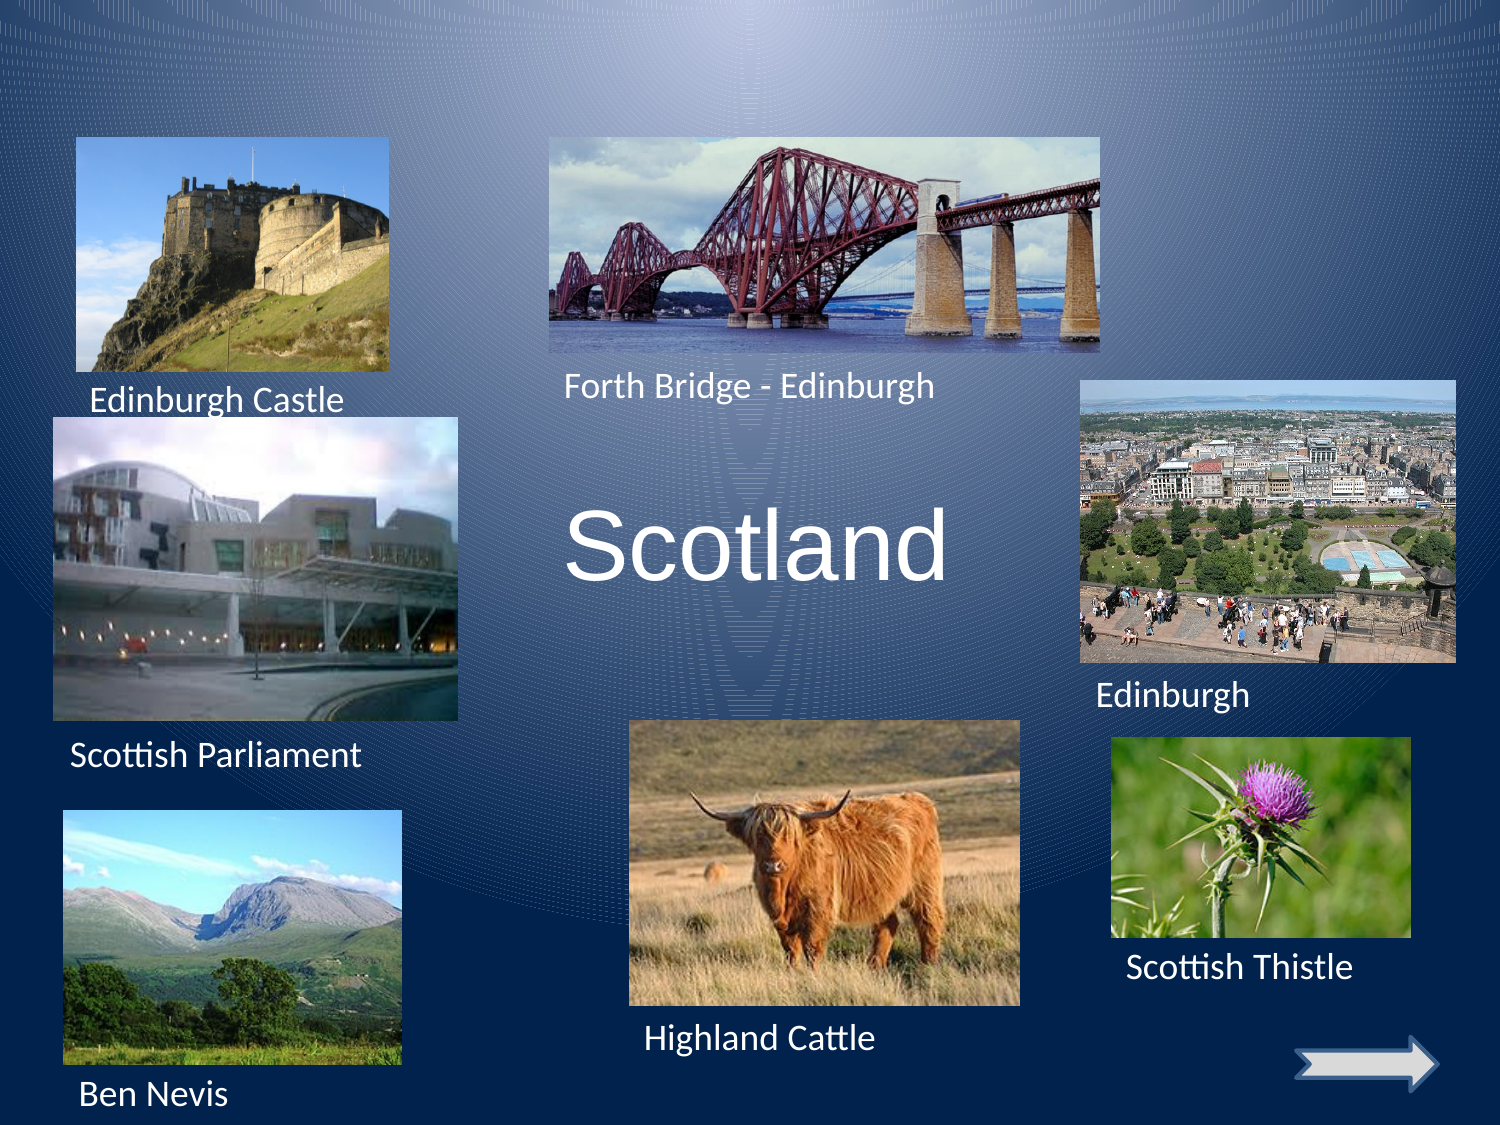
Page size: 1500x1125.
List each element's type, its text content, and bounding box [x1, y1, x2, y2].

text_box Forth Bridge - Edinburgh [549, 360, 1022, 414]
text_box [1294, 1034, 1440, 1094]
picture [63, 810, 402, 1065]
picture [76, 137, 389, 372]
text_box Scottish Parliament [55, 722, 541, 783]
text_box Scottish Thistle [1111, 934, 1436, 995]
text_box Highland Cattle [629, 1014, 987, 1065]
picture [548, 136, 1101, 353]
picture [1080, 380, 1457, 663]
text_box Edinburgh [1080, 670, 1436, 722]
picture [629, 720, 1021, 1006]
text_box Edinburgh Castle [74, 367, 456, 417]
picture [1110, 736, 1412, 938]
text_box Ben Nevis [63, 1061, 501, 1121]
text_box Scotland [467, 473, 1046, 608]
picture [52, 417, 459, 721]
